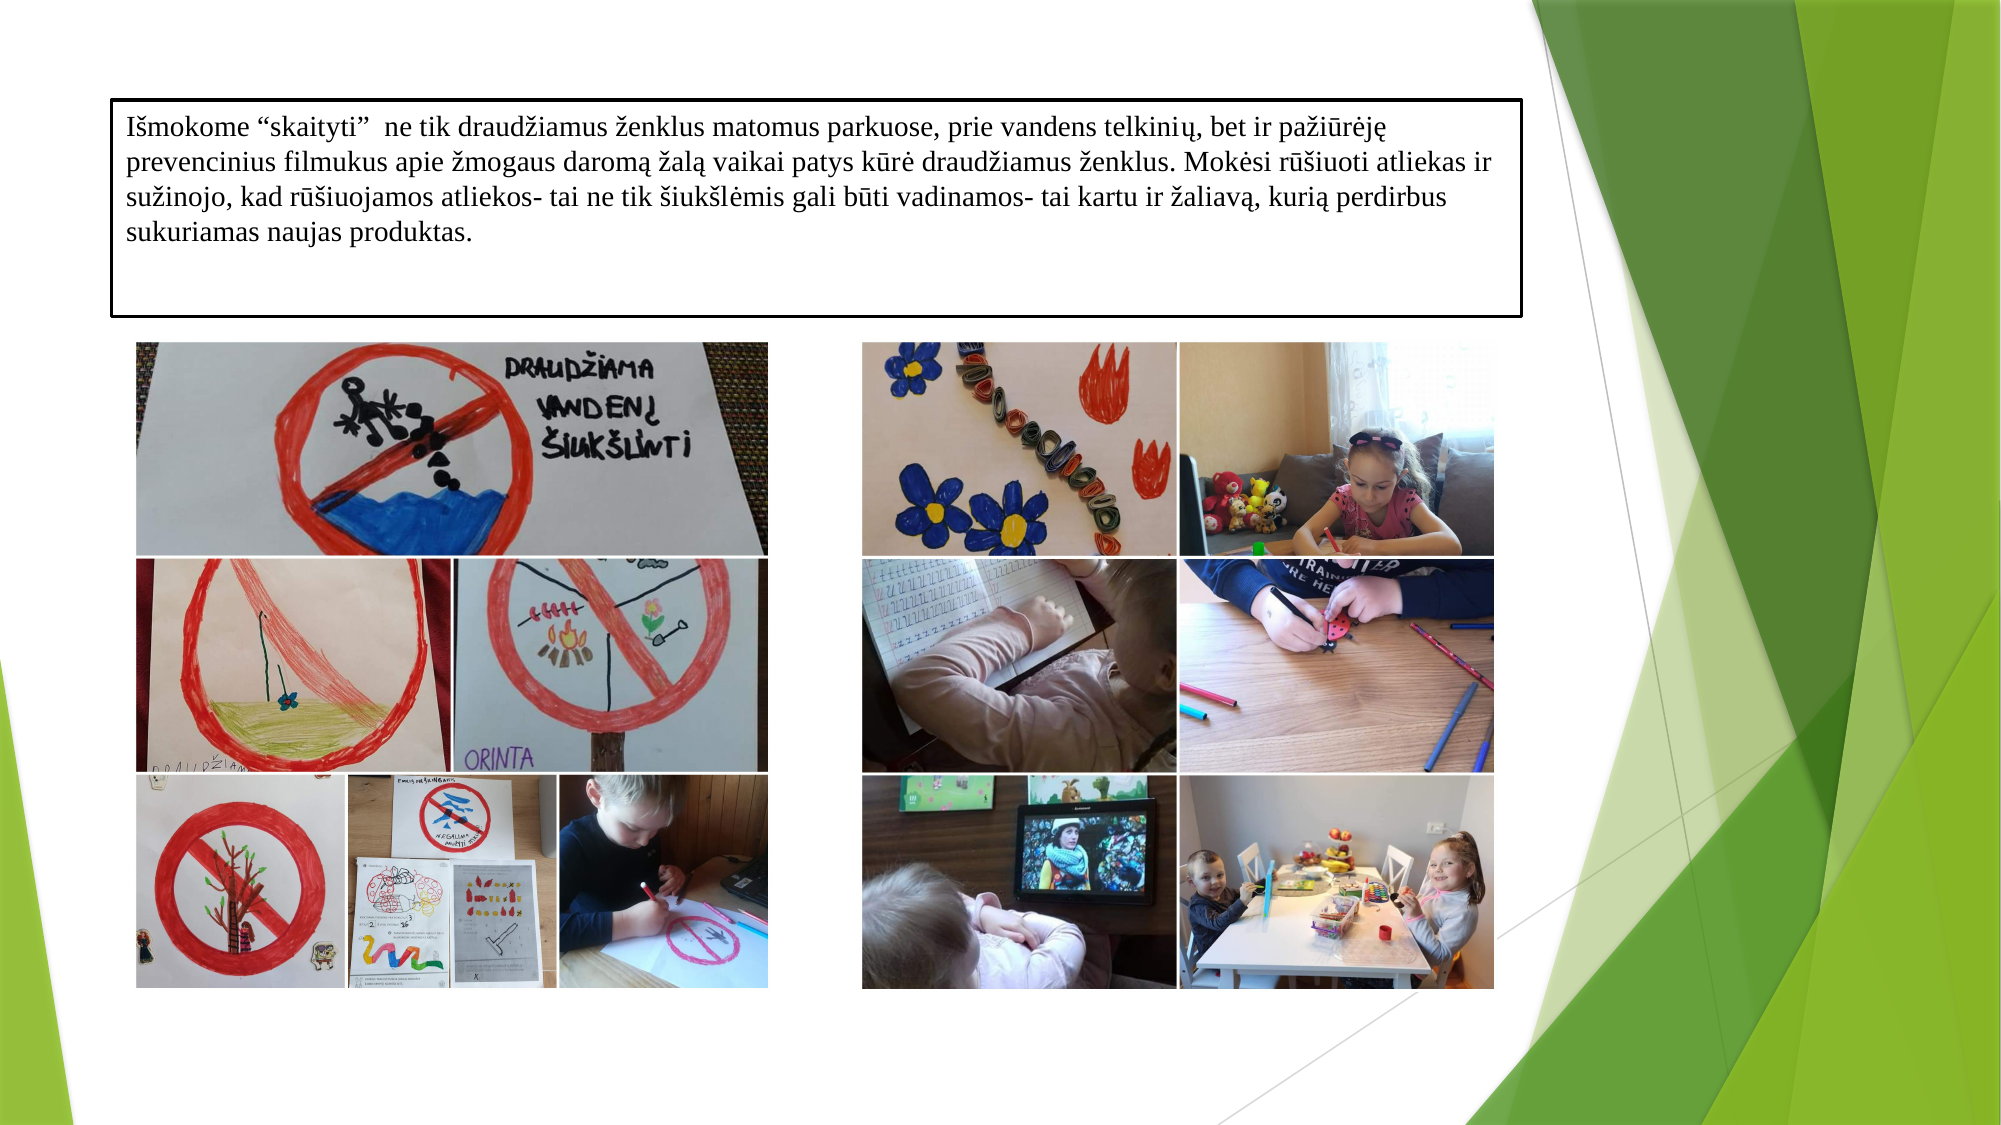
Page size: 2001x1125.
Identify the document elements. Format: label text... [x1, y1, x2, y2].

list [133, 339, 771, 992]
title Išmokome “skaityti” ne tik draudžiamus ženklus matomus parkuose, prie vandens telkinių, bet ir pažiūrėję prevencinius filmukus apie žmogaus daromą žalą vaikai patys kūrė draudžiamus ženklus. Mokėsi rūšiuoti atliekas ir sužinojo, kad rūšiuojamos atliekos- tai ne tik šiukšlėmis gali būti vadinamos- tai kartu ir žaliavą, kurią perdirbus sukuriamas naujas produktas. [110, 98, 1523, 318]
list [859, 339, 1497, 992]
